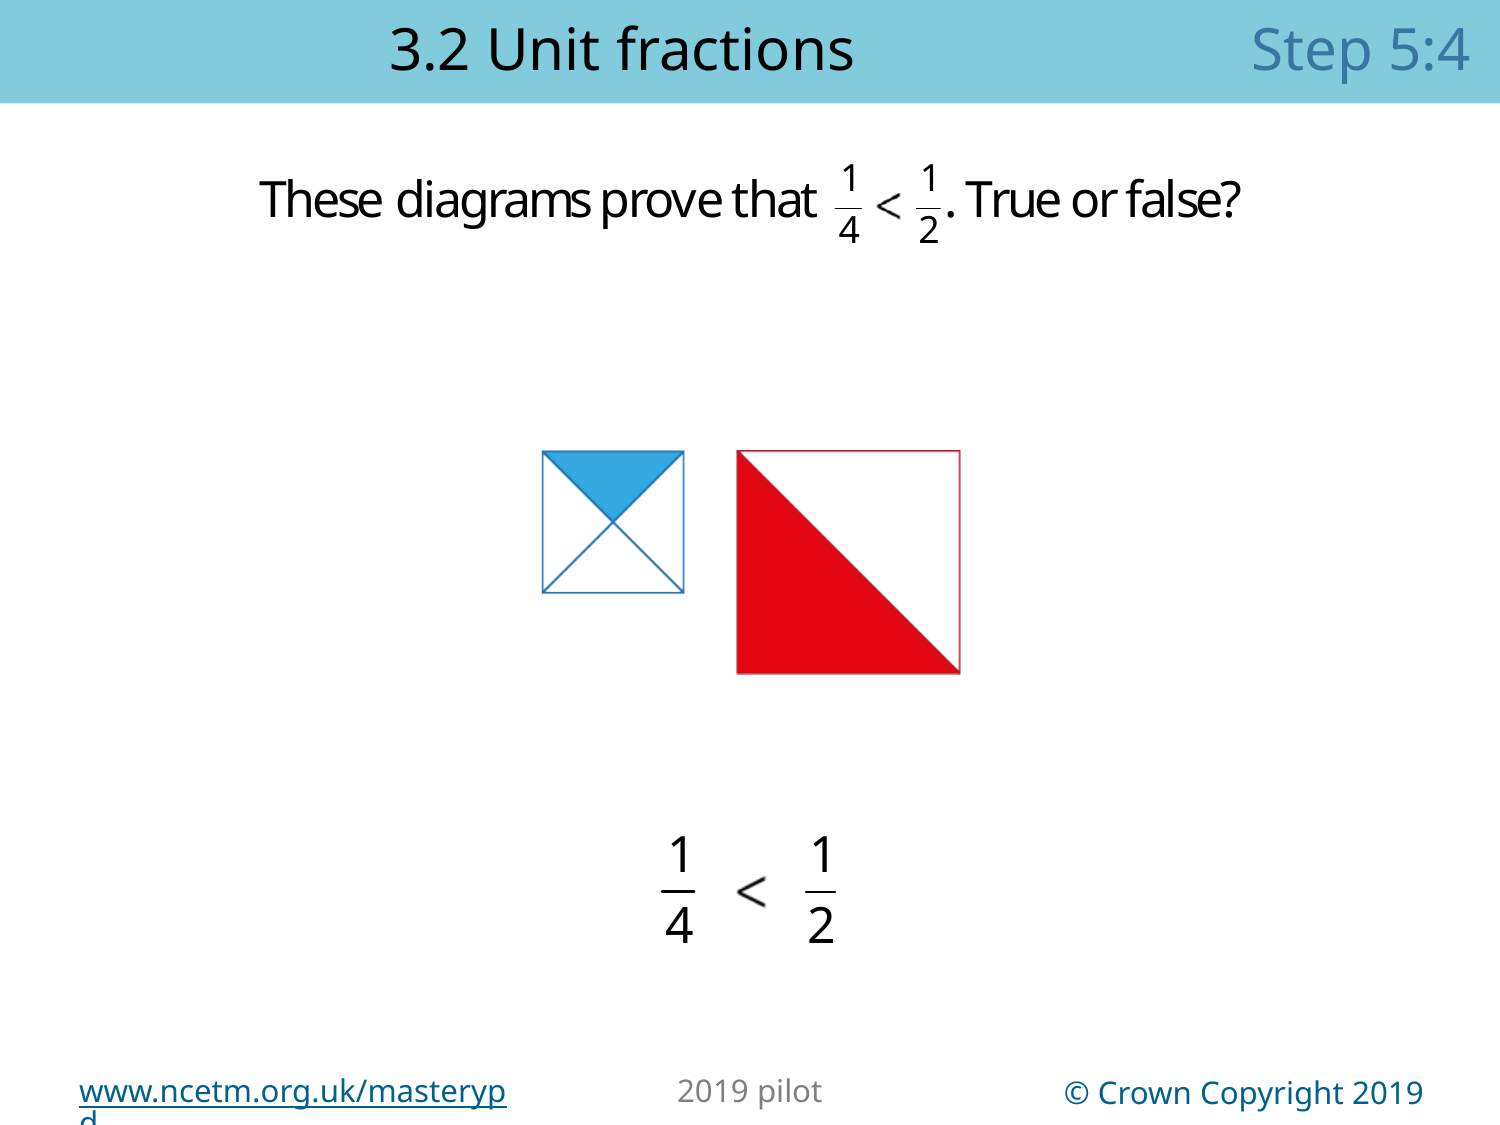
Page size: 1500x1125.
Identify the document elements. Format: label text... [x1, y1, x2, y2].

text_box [255, 157, 1245, 250]
picture [865, 161, 919, 238]
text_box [801, 829, 840, 949]
picture [722, 838, 788, 930]
picture [226, 450, 1274, 675]
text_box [657, 829, 700, 948]
list 3.2 Unit fractions Step 5:4 [0, 0, 1500, 104]
